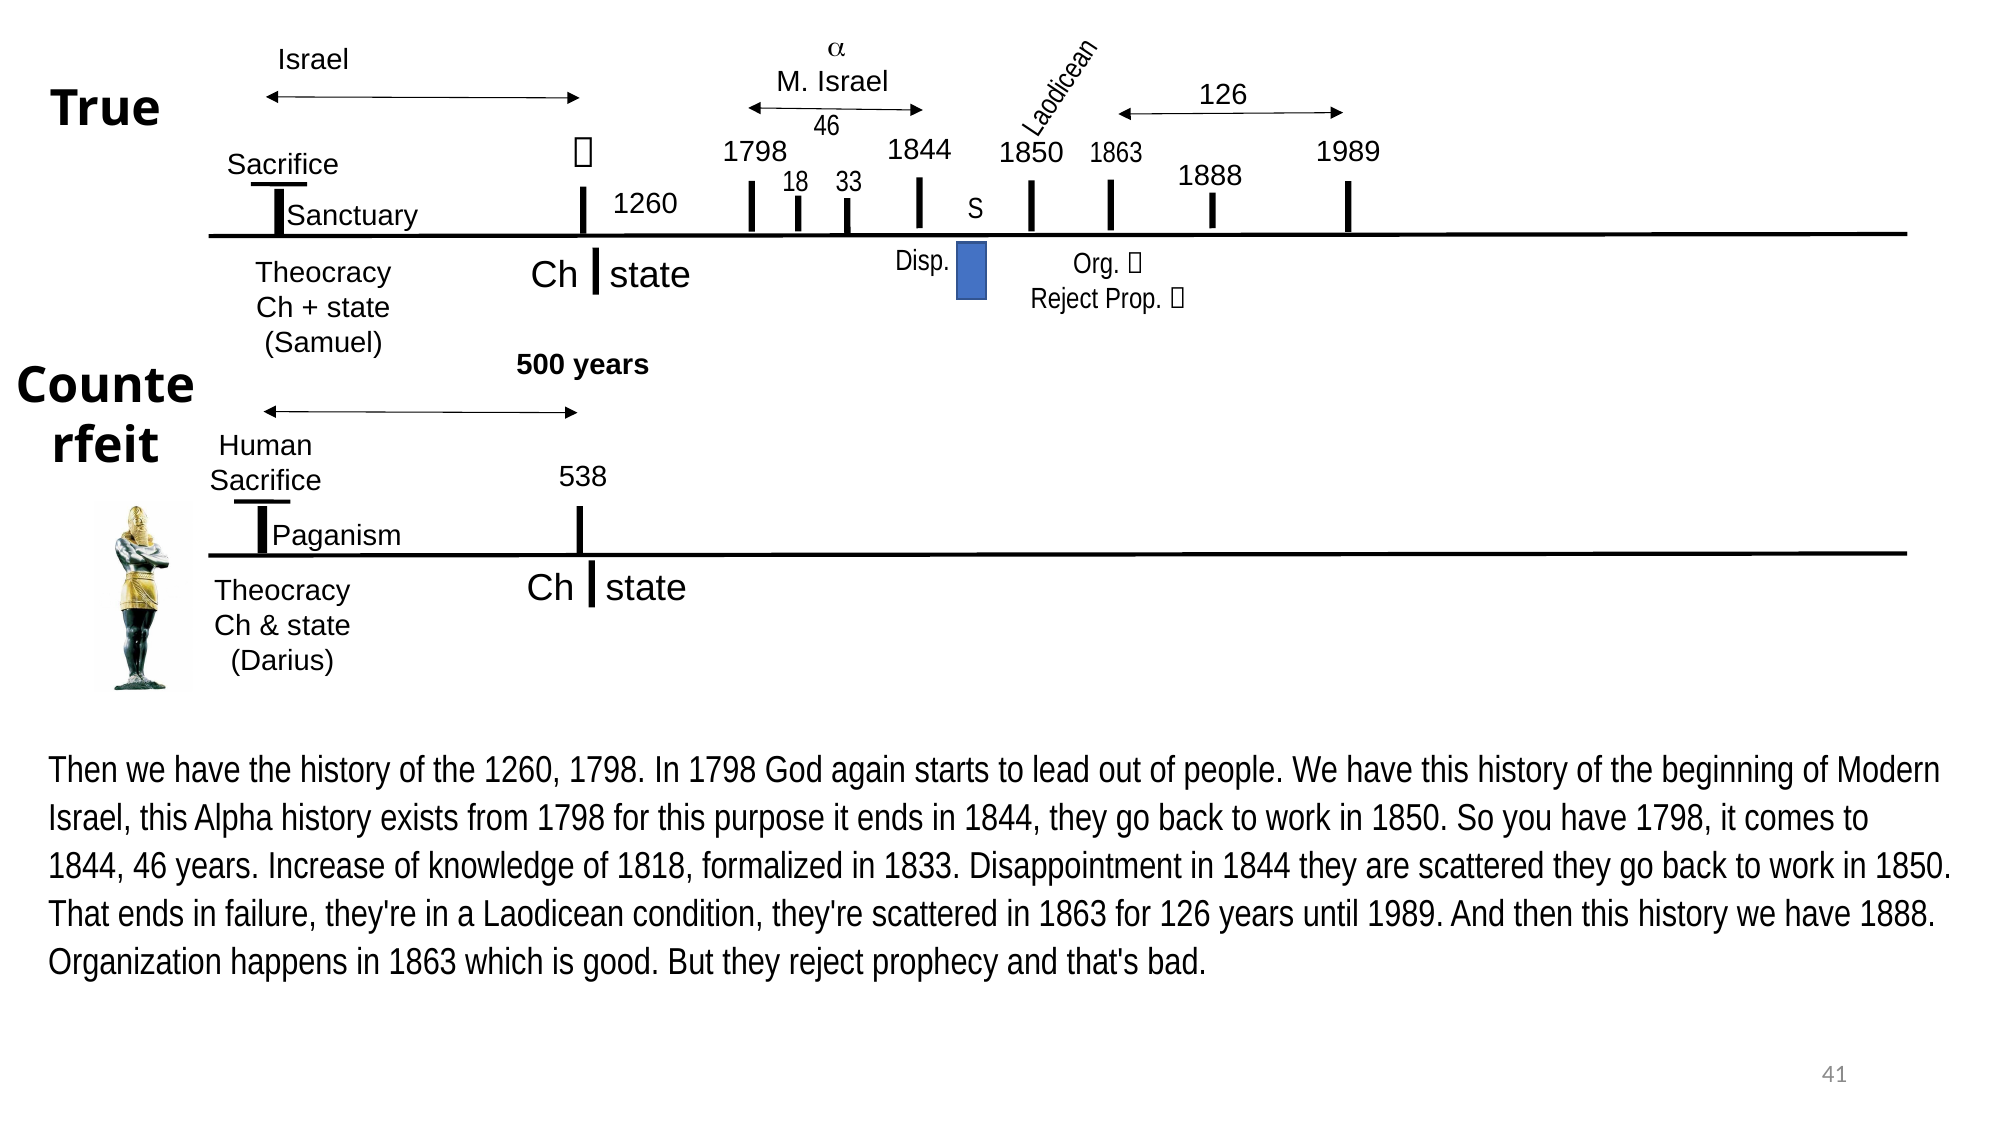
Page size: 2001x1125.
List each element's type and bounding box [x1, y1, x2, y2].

text_box [5, 346, 341, 477]
text_box [33, 734, 1967, 990]
slide_number [1412, 1042, 1863, 1103]
text_box [208, 14, 1908, 373]
text_box [1303, 126, 1394, 232]
text_box [183, 506, 1908, 702]
text_box [238, 34, 388, 91]
text_box [23, 69, 188, 171]
text_box [507, 243, 715, 303]
text_box [548, 119, 619, 159]
picture [94, 501, 193, 692]
text_box [508, 451, 658, 554]
text_box [467, 339, 699, 396]
